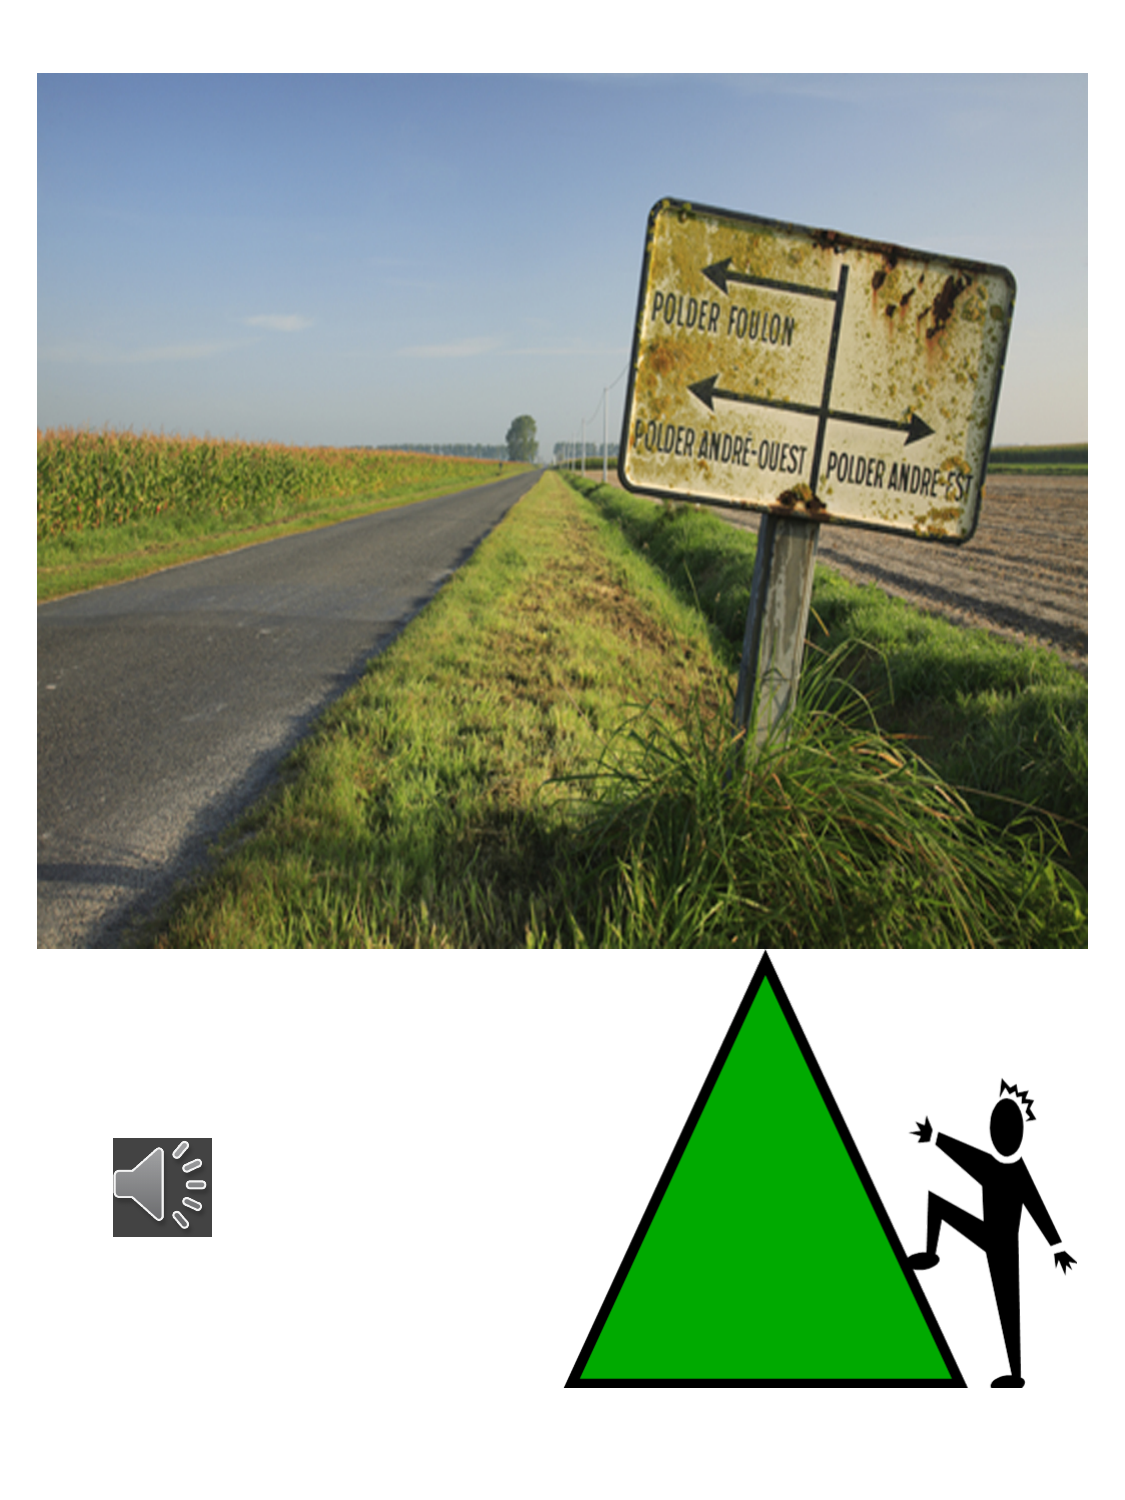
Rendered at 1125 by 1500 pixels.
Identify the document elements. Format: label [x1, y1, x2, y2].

picture [112, 1137, 213, 1238]
picture [37, 73, 1088, 1389]
